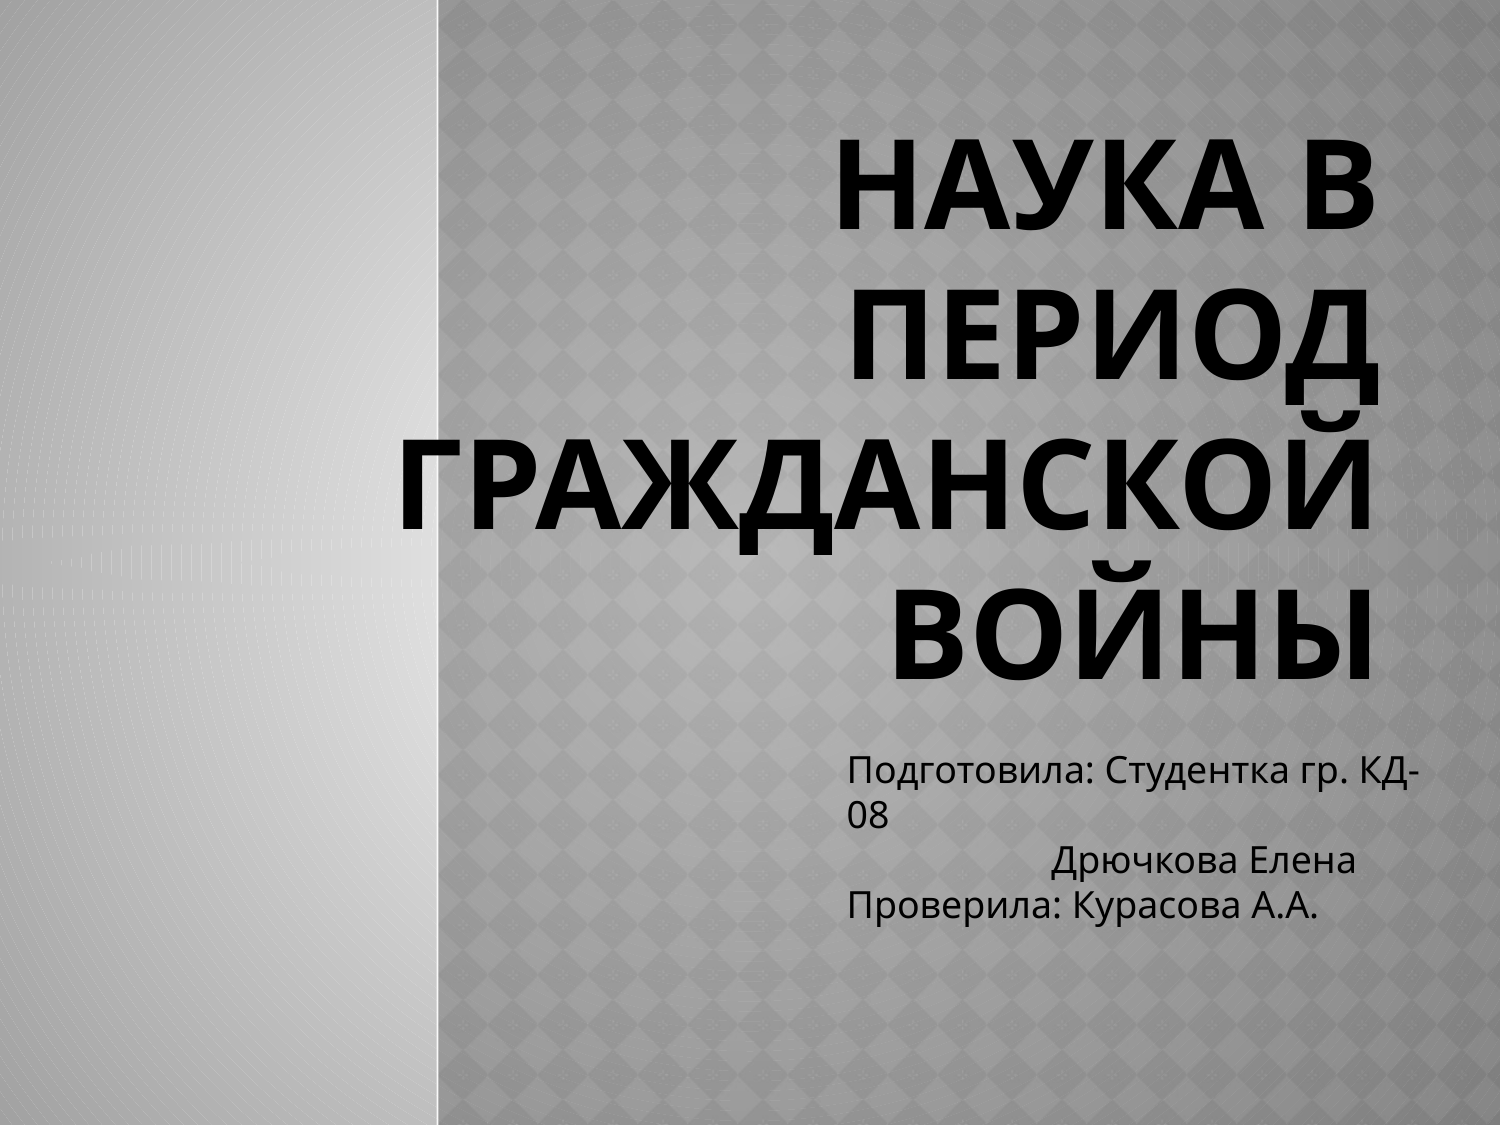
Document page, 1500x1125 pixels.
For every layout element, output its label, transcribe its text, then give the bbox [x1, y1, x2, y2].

title Наука в период Гражданской Войны [339, 234, 1389, 705]
text_box Подготовила: Студентка гр. КД-08 Дрючкова Елена Проверила: Курасова А.А. [831, 738, 1477, 933]
